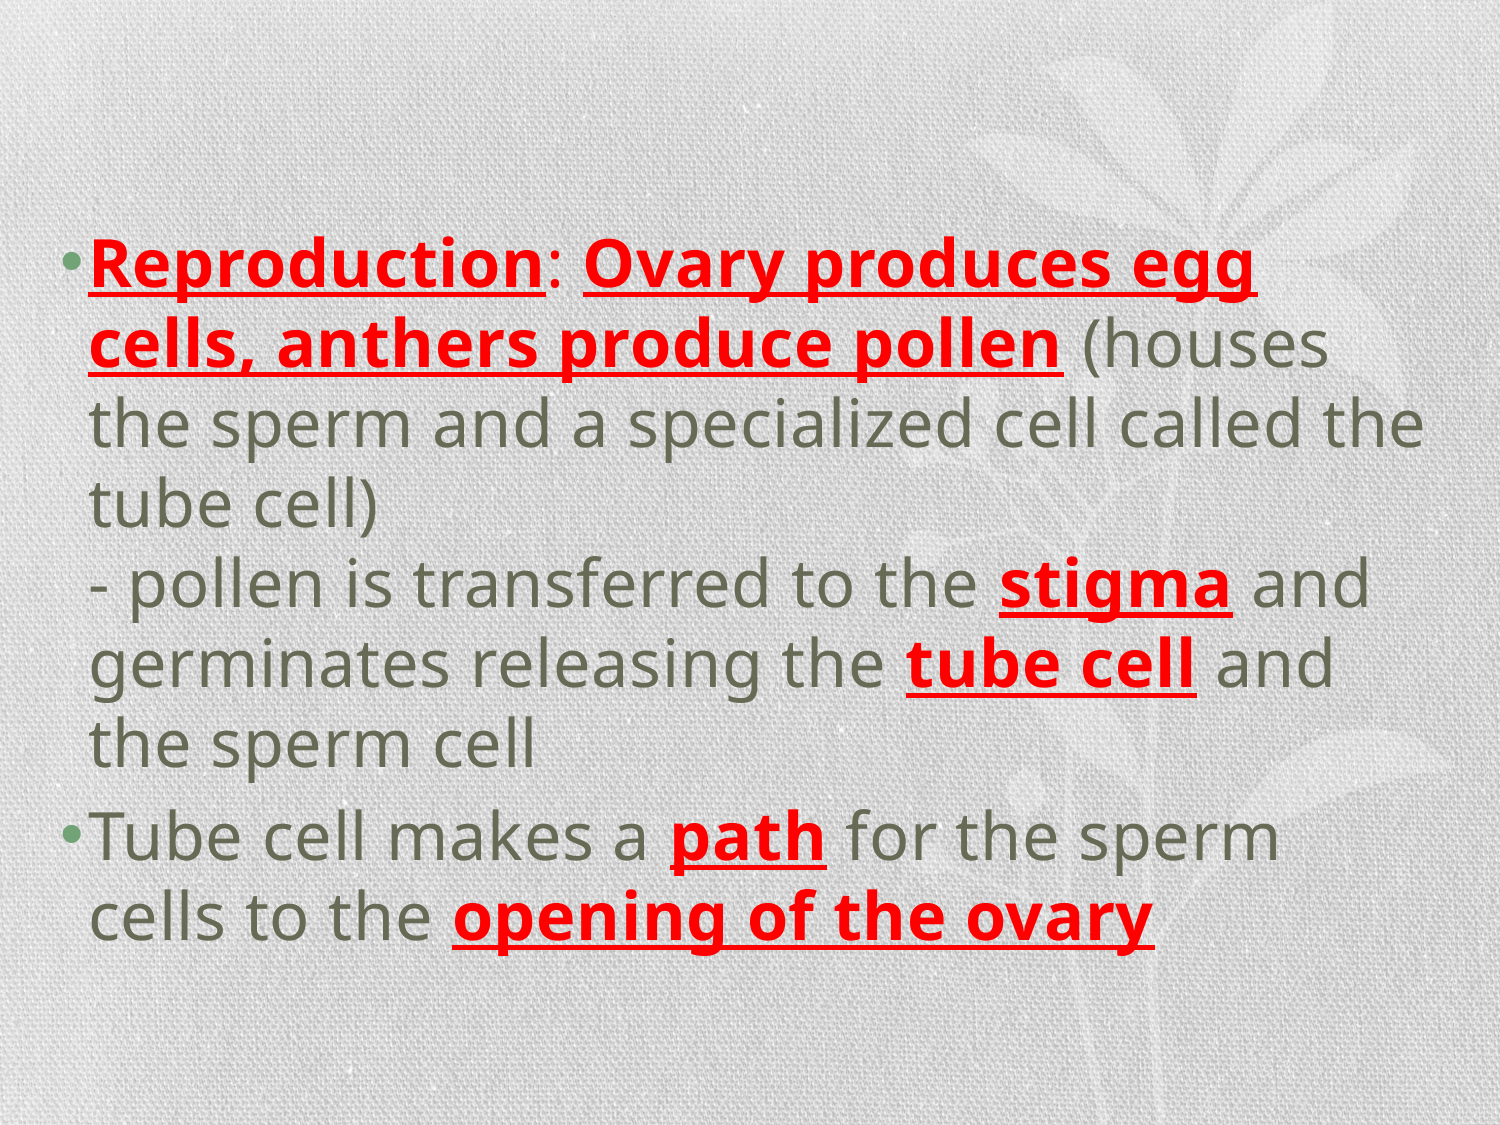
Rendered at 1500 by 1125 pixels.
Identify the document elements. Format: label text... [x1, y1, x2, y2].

list Reproduction: Ovary produces egg cells, anthers produce pollen (houses the sperm and a specialized cell called the tube cell) - pollen is transferred to the stigma and germinates releasing the tube cell and the sperm cell Tube cell makes a path for the sperm cells to the opening of the ovary [45, 213, 1455, 1023]
